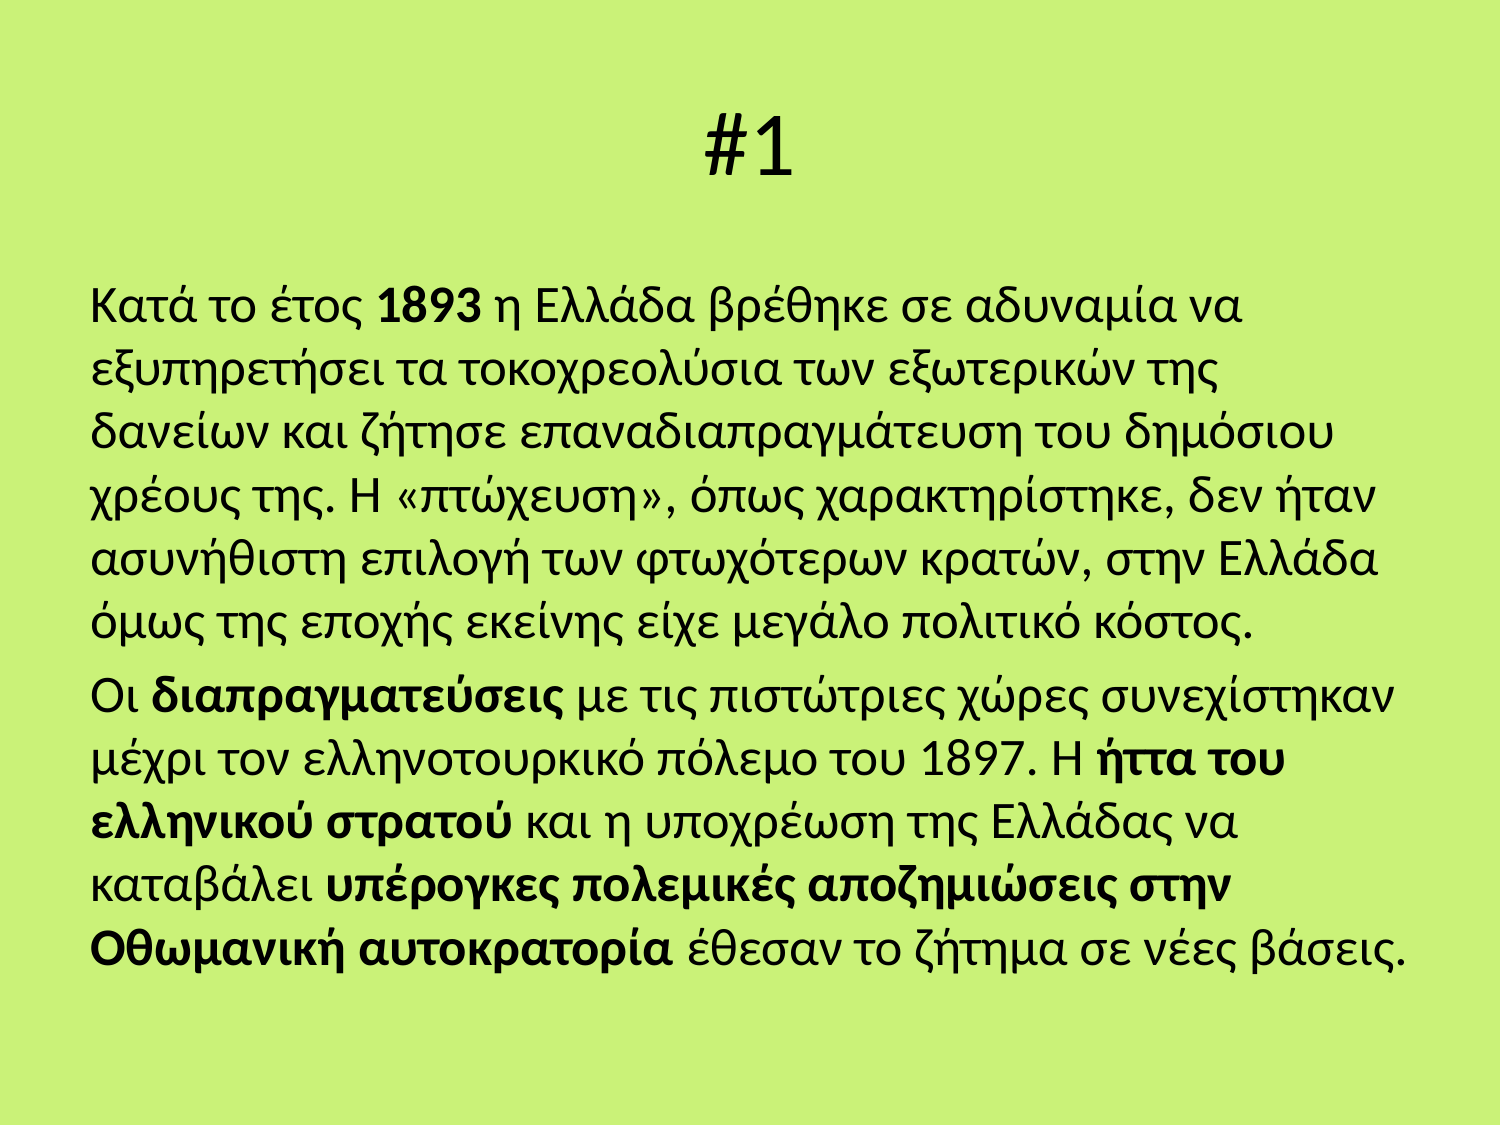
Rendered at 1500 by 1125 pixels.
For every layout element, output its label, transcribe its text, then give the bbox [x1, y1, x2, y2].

title #1 [75, 45, 1425, 233]
list Κατά το έτος 1893 η Ελλάδα βρέθηκε σε αδυναμία να εξυπηρετήσει τα τοκοχρεολύσια των εξωτερικών της δανείων και ζήτησε επαναδιαπραγμάτευση του δημόσιου χρέους της. Η «πτώχευση», όπως χαρακτηρίστηκε, δεν ήταν ασυνήθιστη επιλογή των φτωχότερων κρατών, στην Ελλάδα όμως της εποχής εκείνης είχε μεγάλο πολιτικό κόστος. Οι διαπραγματεύσεις με τις πιστώτριες χώρες συνεχίστηκαν μέχρι τον ελληνοτουρκικό πόλεμο του 1897. Η ήττα του ελληνικού στρατού και η υποχρέωση της Ελλάδας να καταβάλει υπέρογκες πολεμικές αποζημιώσεις στην Οθωμανική αυτοκρατορία έθεσαν το ζήτημα σε νέες βάσεις. [75, 262, 1425, 1005]
